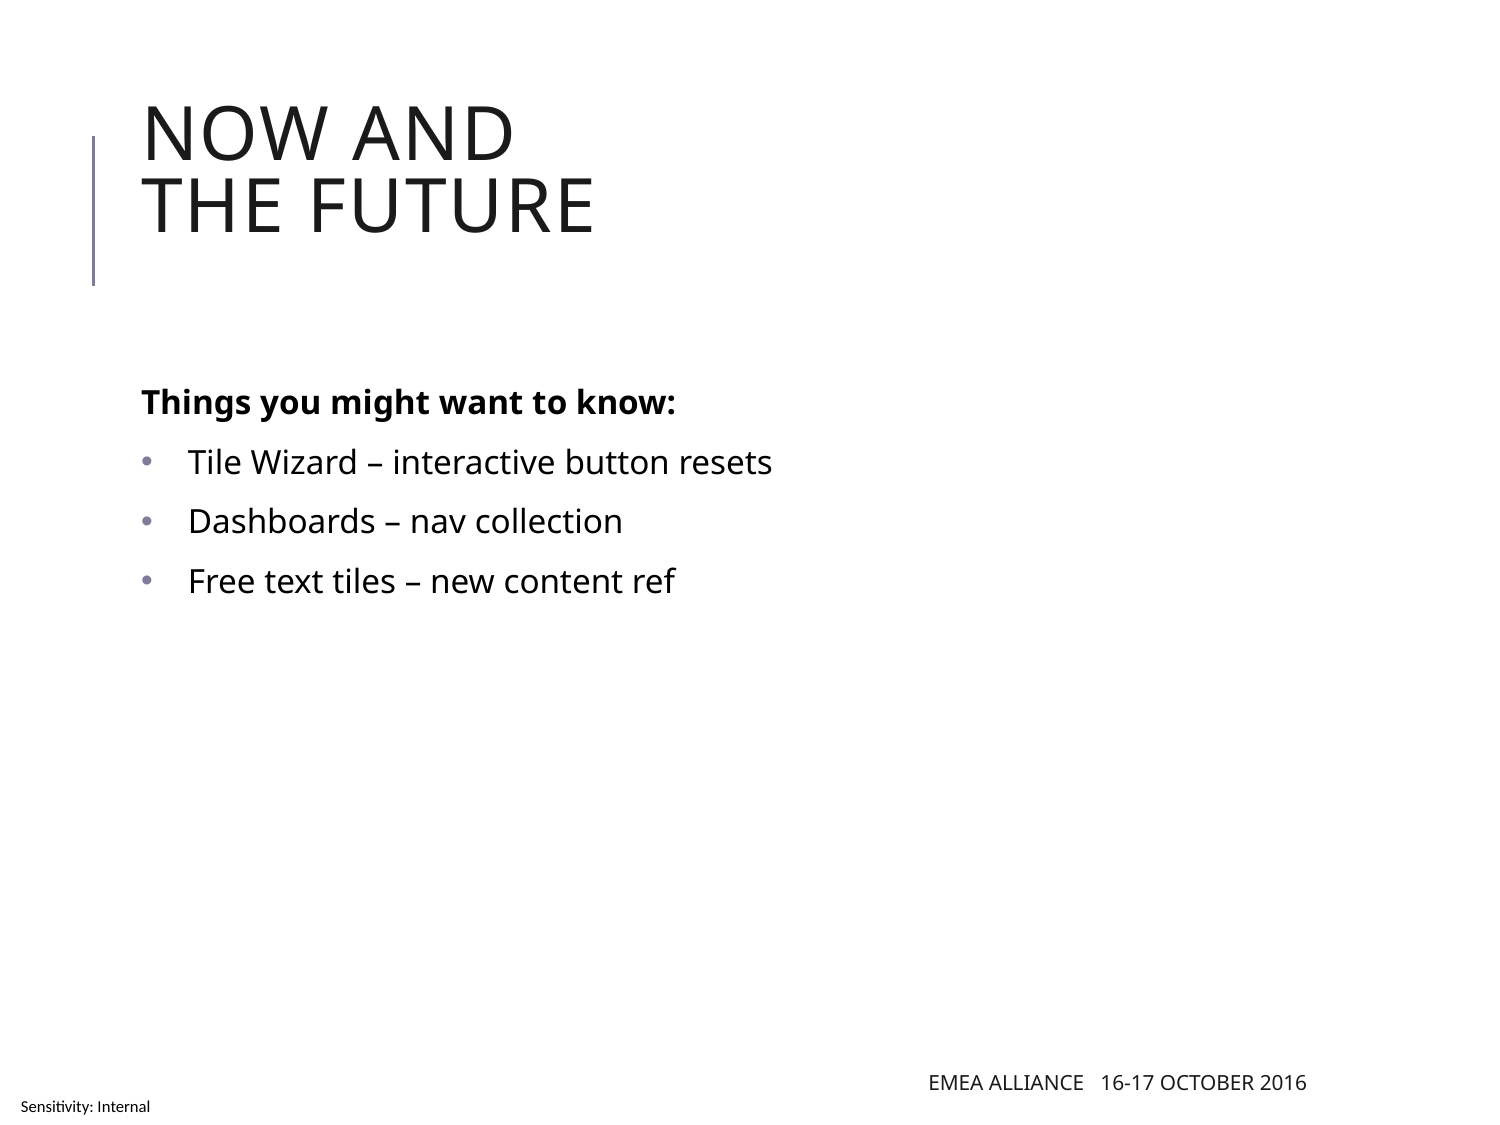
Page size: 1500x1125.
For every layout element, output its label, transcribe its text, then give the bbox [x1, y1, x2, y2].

list Things you might want to know: Tile Wizard – interactive button resets Dashboards – nav collection Free text tiles – new content ref [126, 370, 1322, 988]
footer EMEA Alliance 16-17 October 2016 [595, 1061, 1322, 1107]
title Now and the future [126, 77, 666, 363]
